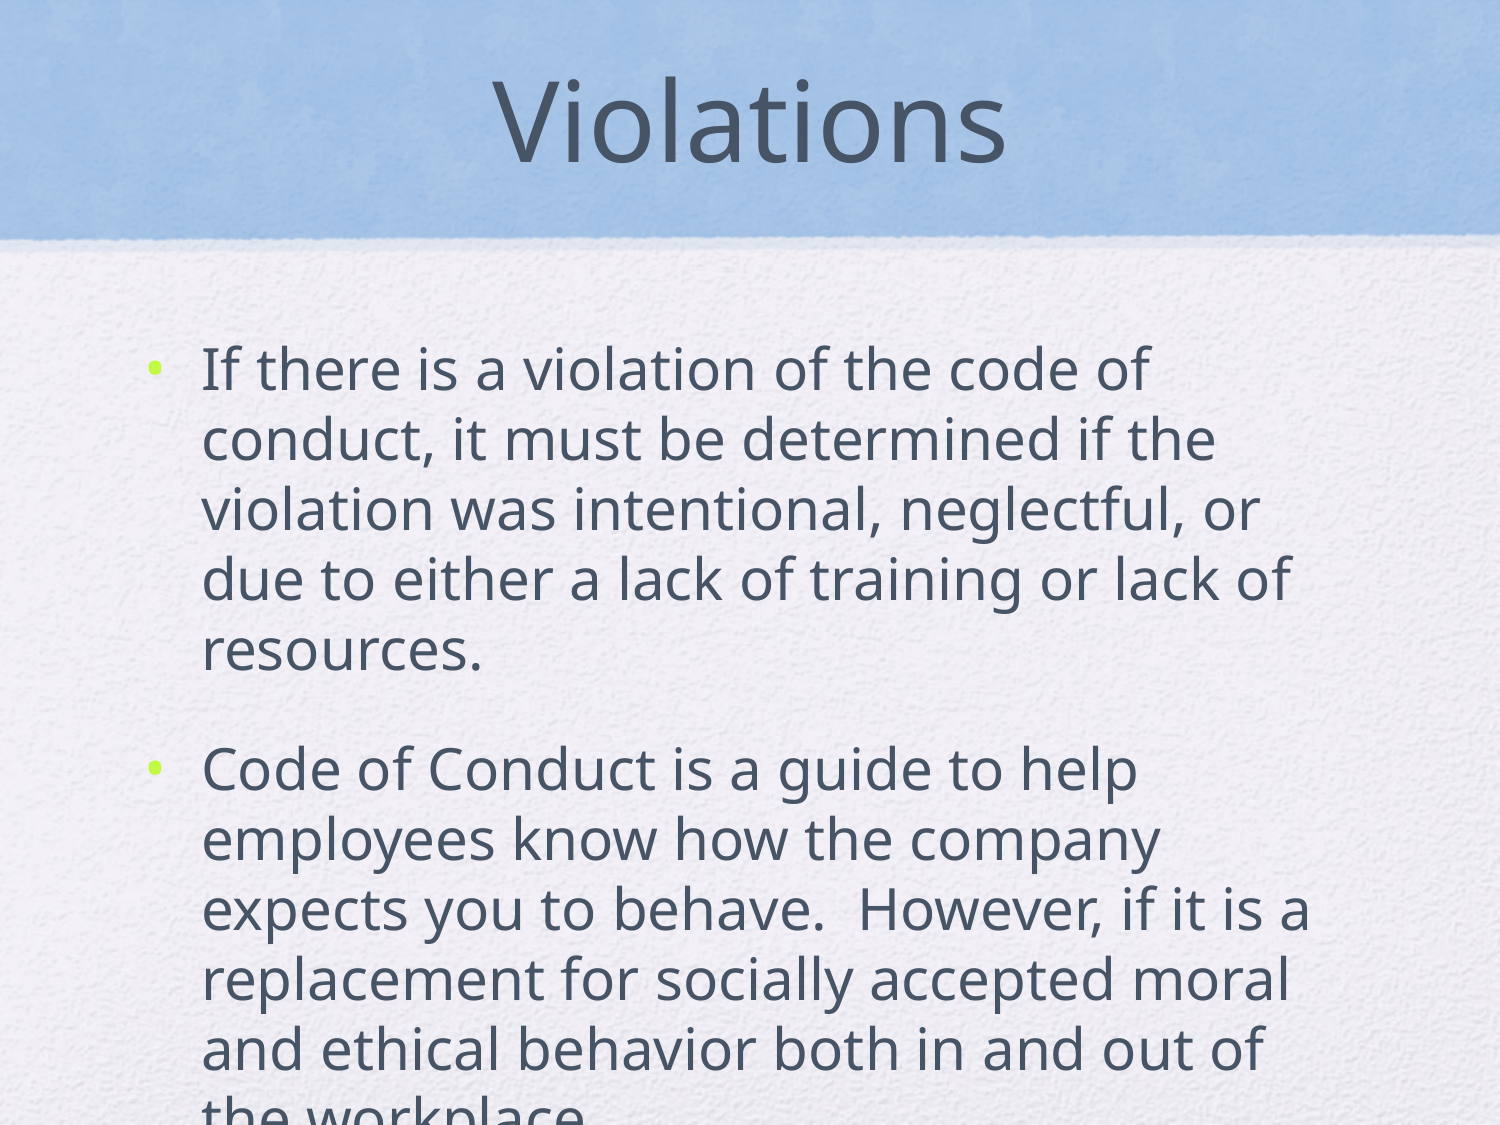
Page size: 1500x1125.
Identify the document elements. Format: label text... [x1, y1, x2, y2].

list If there is a violation of the code of conduct, it must be determined if the violation was intentional, neglectful, or due to either a lack of training or lack of resources. Code of Conduct is a guide to help employees know how the company expects you to behave. However, if it is a replacement for socially accepted moral and ethical behavior both in and out of the workplace. [129, 324, 1372, 1029]
title Violations [129, 6, 1372, 239]
picture [0, 225, 1500, 1125]
